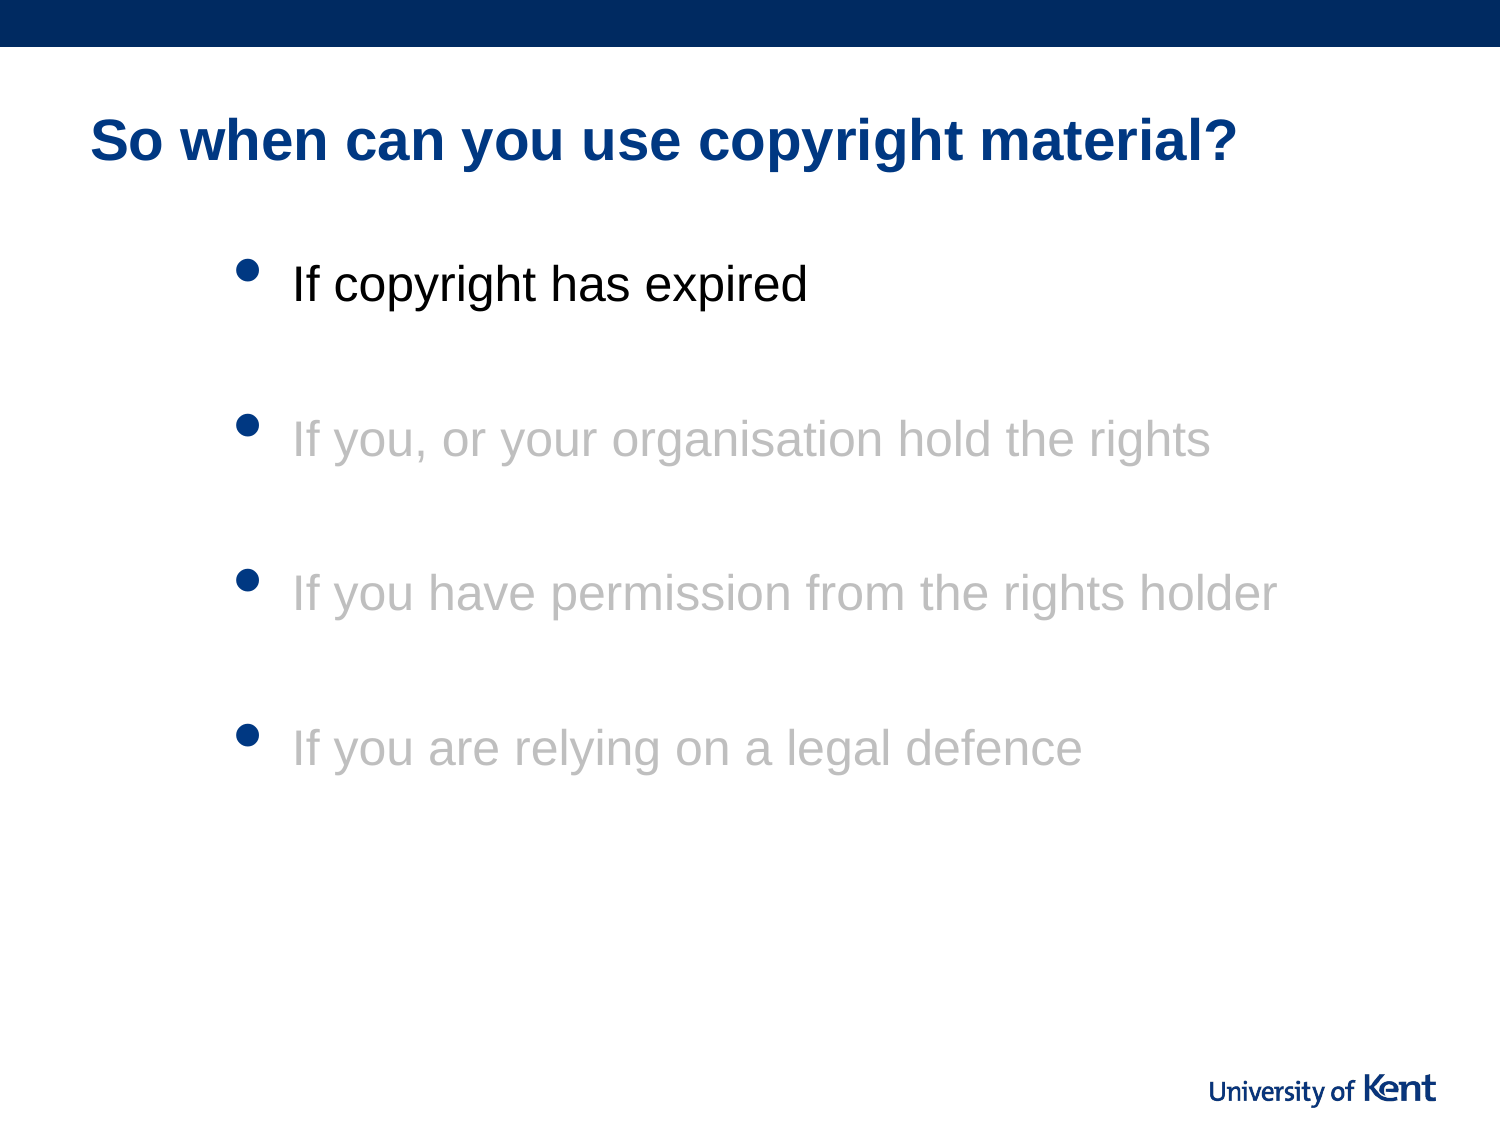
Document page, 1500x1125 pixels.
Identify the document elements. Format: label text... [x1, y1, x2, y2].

list If copyright has expired If you, or your organisation hold the rights If you have permission from the rights holder If you are relying on a legal defence [218, 243, 1365, 1047]
title So when can you use copyright material? [75, 90, 1436, 185]
picture [1210, 1074, 1436, 1108]
